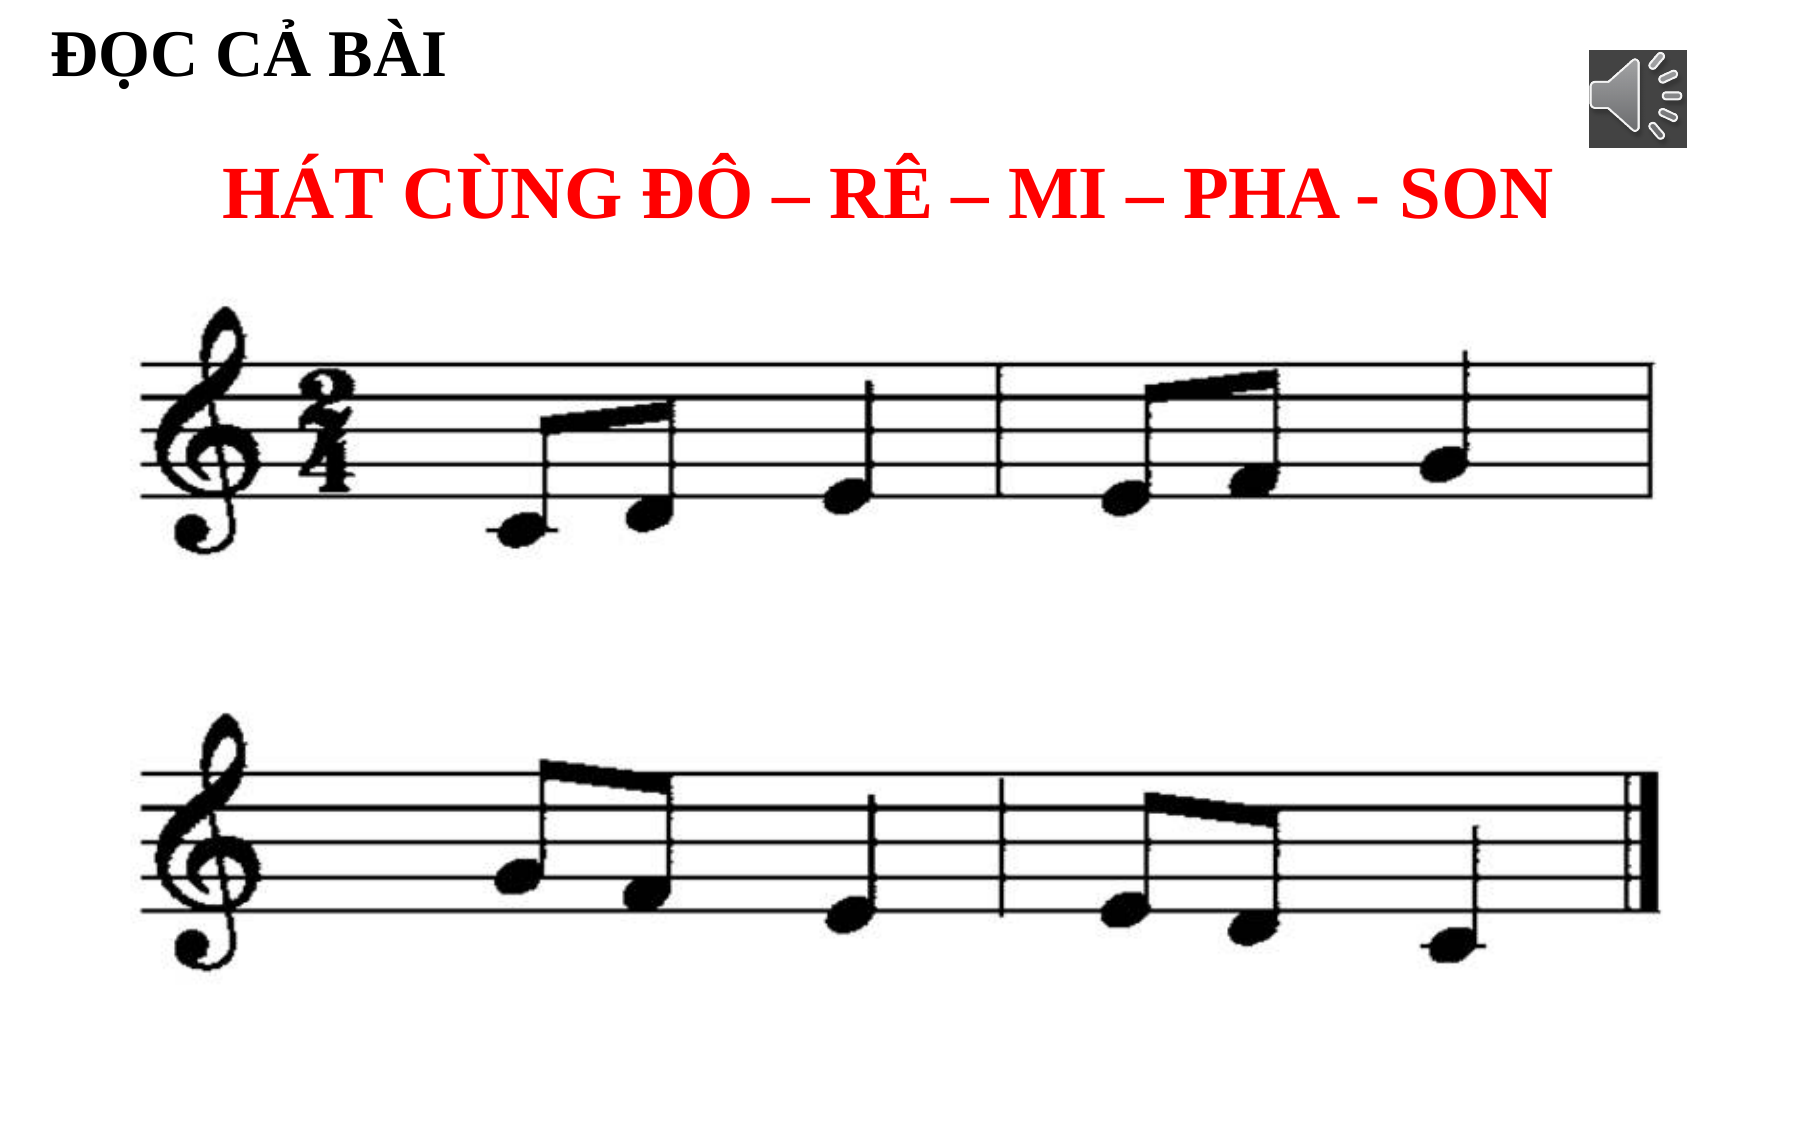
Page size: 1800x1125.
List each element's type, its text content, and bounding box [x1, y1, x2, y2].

picture [85, 283, 1716, 578]
picture [85, 685, 1722, 1012]
text_box HÁT CÙNG ĐÔ – RÊ – MI – PHA - SON [138, 133, 1639, 243]
picture [1588, 48, 1689, 149]
text_box ĐỌC CẢ BÀI [0, 0, 499, 99]
